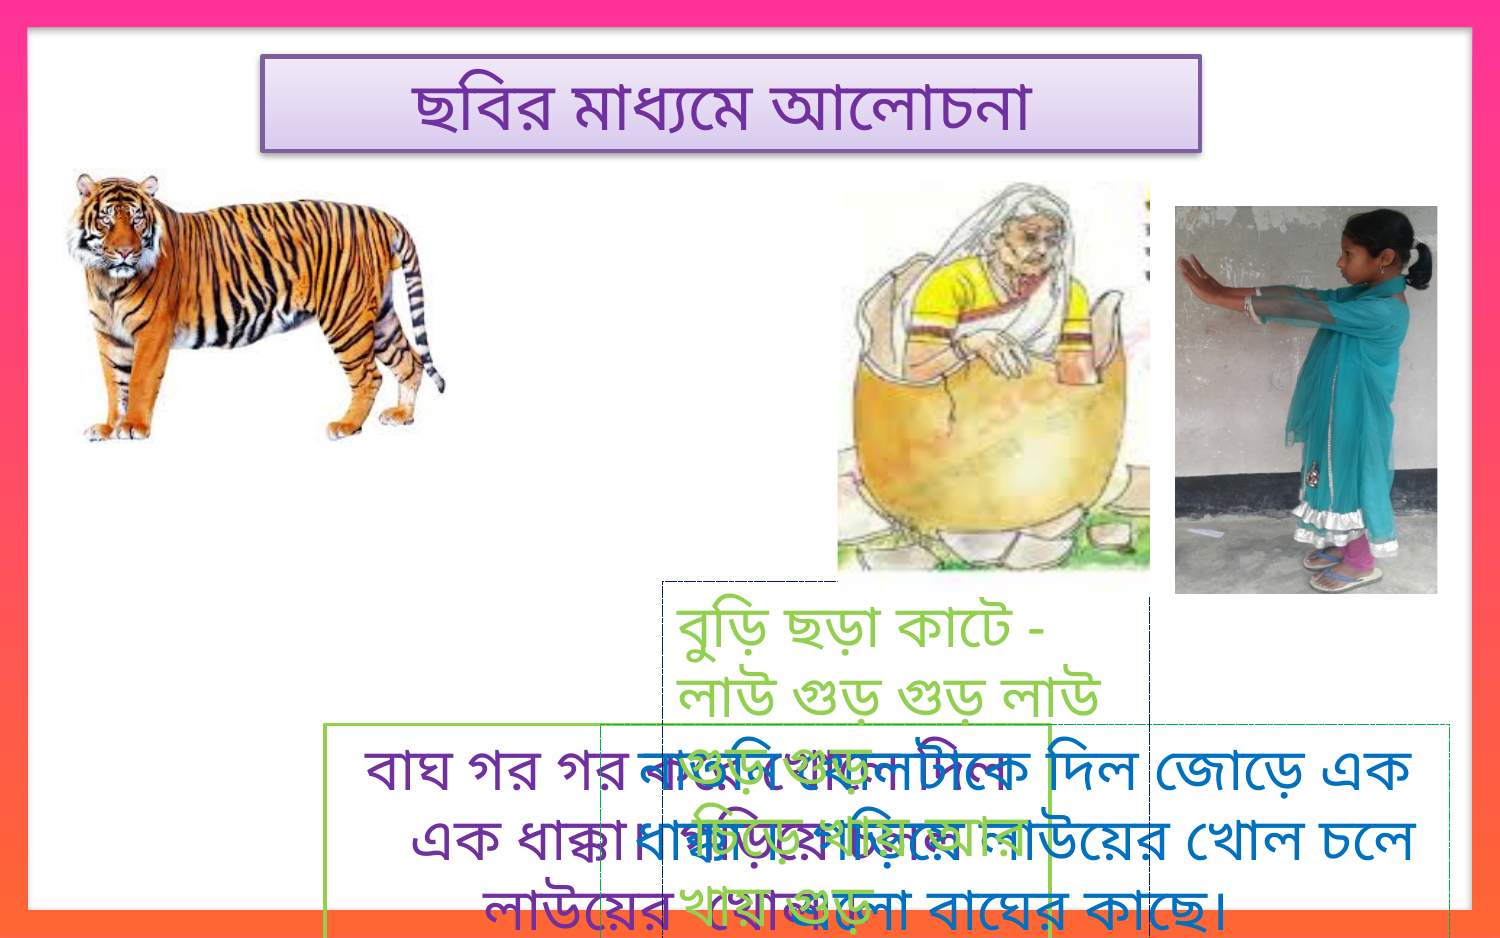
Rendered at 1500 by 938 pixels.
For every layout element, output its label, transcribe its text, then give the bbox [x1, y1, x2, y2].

text_box বাঘ গর গর করে খোলে দিল এক ধাক্কা। গড়িয়ে চলল লাউয়ের খোল । [324, 724, 600, 938]
text_box বুড়ি ছড়া কাটে - লাউ গুড় গুড় লাউ গুড় গুড় চিড়ে খায় আর খায় গুড় বুড়ি গেল অনেক দূর। [662, 581, 1150, 938]
text_box নাতনি খোলটাকে দিল জোড়ে এক ধাক্কা । গড়িয়ে লাউয়ের খোল চলে এলো বাঘের কাছে। [600, 724, 662, 938]
picture [62, 168, 447, 445]
picture [837, 180, 1500, 597]
text_box নাতনি খোলটাকে দিল জোড়ে এক ধাক্কা । গড়িয়ে লাউয়ের খোল চলে এলো বাঘের কাছে। [1150, 724, 1450, 938]
text_box ছবির মাধ্যমে আলোচনা [262, 55, 1201, 152]
text_box [0, 0, 1500, 938]
